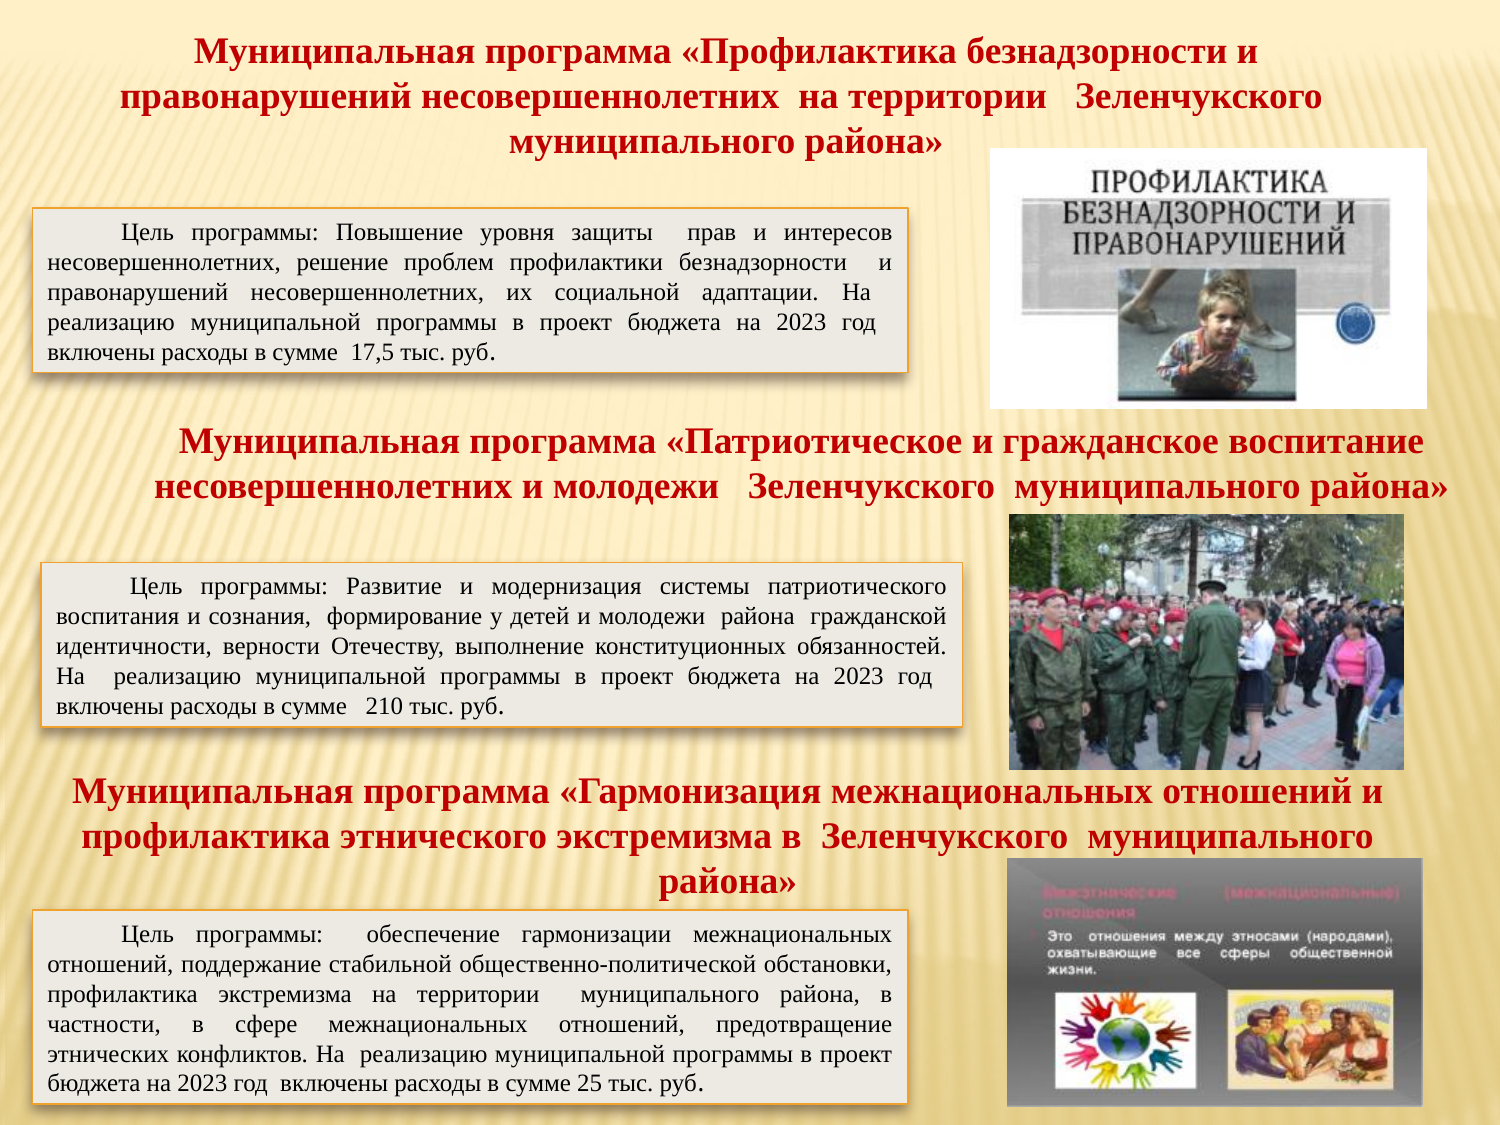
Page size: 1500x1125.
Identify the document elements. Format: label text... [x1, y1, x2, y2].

text_box Цель программы: Повышение уровня защиты прав и интересов несовершеннолетних, решение проблем профилактики безнадзорности и правонарушений несовершеннолетних, их социальной адаптации. На реализацию муниципальной программы в проект бюджета на 2023 год включены расходы в сумме 17,5 тыс. руб. [32, 207, 909, 373]
text_box Муниципальная программа «Патриотическое и гражданское воспитание несовершеннолетних и молодежи Зеленчукского муниципального района» [105, 408, 1499, 514]
text_box Муниципальная программа «Профилактика безнадзорности и правонарушений несовершеннолетних на территории Зеленчукского муниципального района» [29, 19, 1424, 169]
text_box Цель программы: Развитие и модернизация системы патриотического воспитания и сознания, формирование у детей и молодежи района гражданской идентичности, верности Отечеству, выполнение конституционных обязанностей. На реализацию муниципальной программы в проект бюджета на 2023 год включены расходы в сумме 210 тыс. руб. [40, 562, 963, 728]
picture [1009, 514, 1404, 770]
text_box Муниципальная программа «Гармонизация межнациональных отношений и профилактика этнического экстремизма в Зеленчукского муниципального района» [32, 758, 1424, 909]
picture [990, 148, 1427, 410]
text_box Цель программы: обеспечение гармонизации межнациональных отношений, поддержание стабильной общественно-политической обстановки, профилактика экстремизма на территории муниципального района, в частности, в сфере межнациональных отношений, предотвращение этнических конфликтов. На реализацию муниципальной программы в проект бюджета на 2023 год включены расходы в сумме 25 тыс. руб. [32, 909, 909, 1105]
picture [1007, 858, 1423, 1108]
